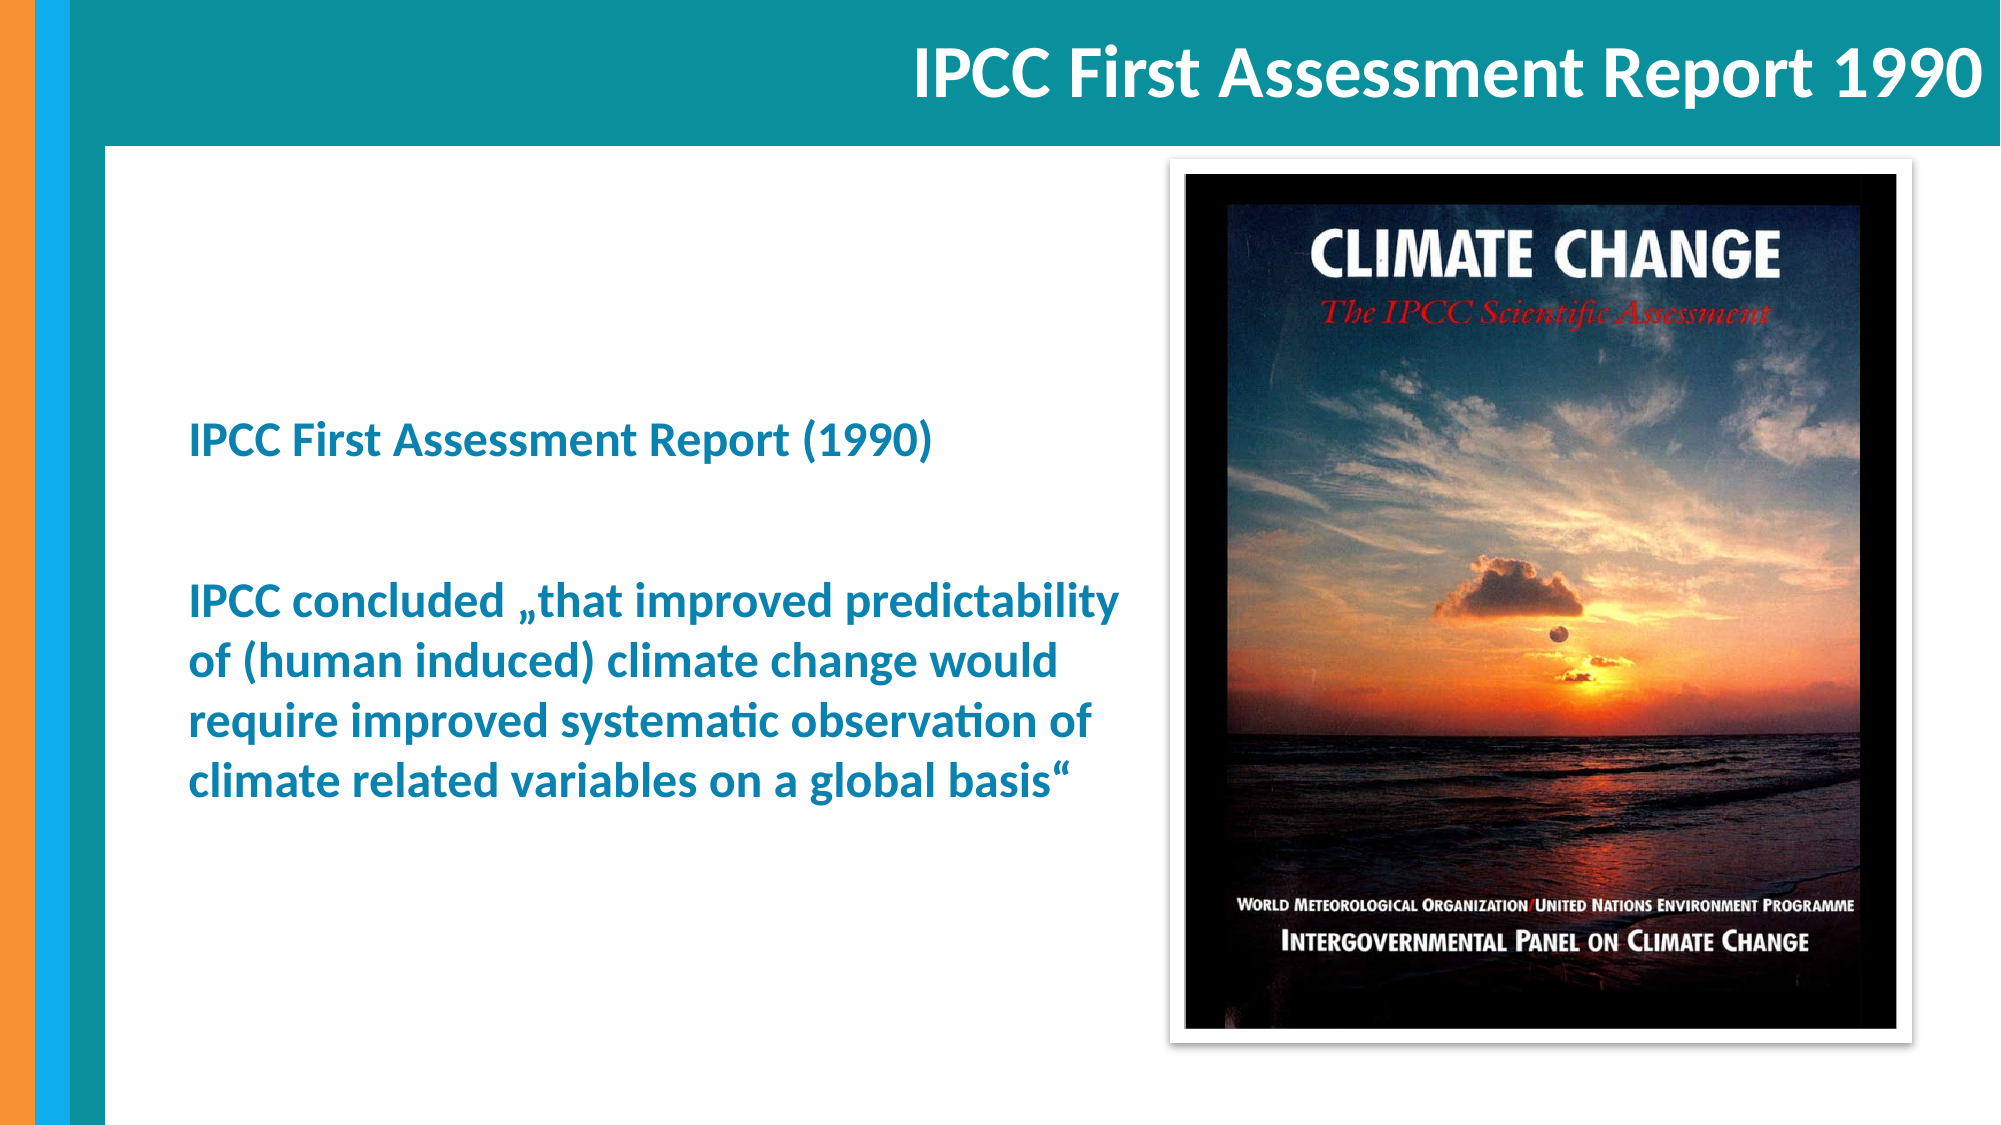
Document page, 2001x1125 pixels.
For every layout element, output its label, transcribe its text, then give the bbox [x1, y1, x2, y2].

text_box IPCC First Assessment Report (1990) IPCC concluded „that improved predictability of (human induced) climate change would require improved systematic observation of climate related variables on a global basis“ [173, 398, 1150, 977]
picture [1184, 173, 1898, 1029]
title IPCC First Assessment Report 1990 [70, 0, 2000, 146]
